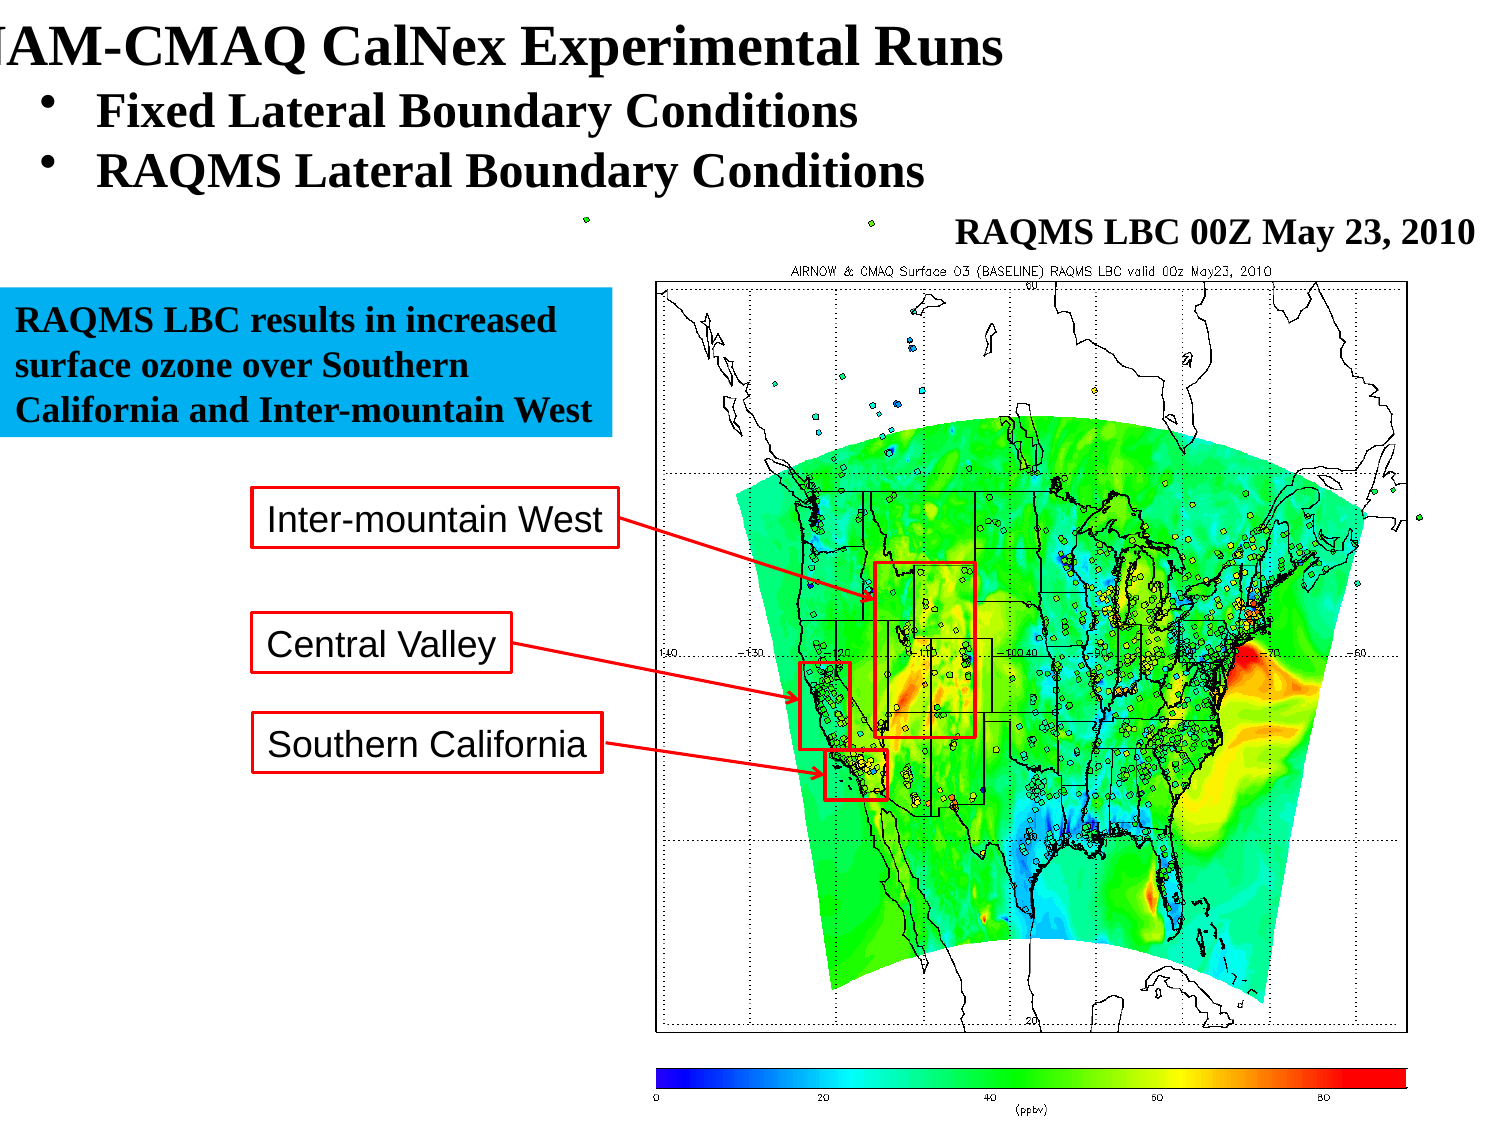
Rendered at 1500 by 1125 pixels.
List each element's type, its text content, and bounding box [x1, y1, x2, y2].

picture [562, 187, 1500, 1125]
text_box NAM-CMAQ CalNex Experimental Runs Fixed Lateral Boundary Conditions RAQMS Lateral Boundary Conditions [0, 0, 1133, 205]
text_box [620, 517, 876, 601]
text_box Central Valley [251, 612, 512, 673]
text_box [512, 642, 801, 701]
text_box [605, 742, 826, 776]
text_box RAQMS LBC results in increased surface ozone over Southern California and Inter-mountain West [0, 287, 557, 438]
text_box Inter-mountain West [251, 487, 557, 548]
text_box Southern California [252, 712, 557, 773]
picture [568, 408, 578, 418]
